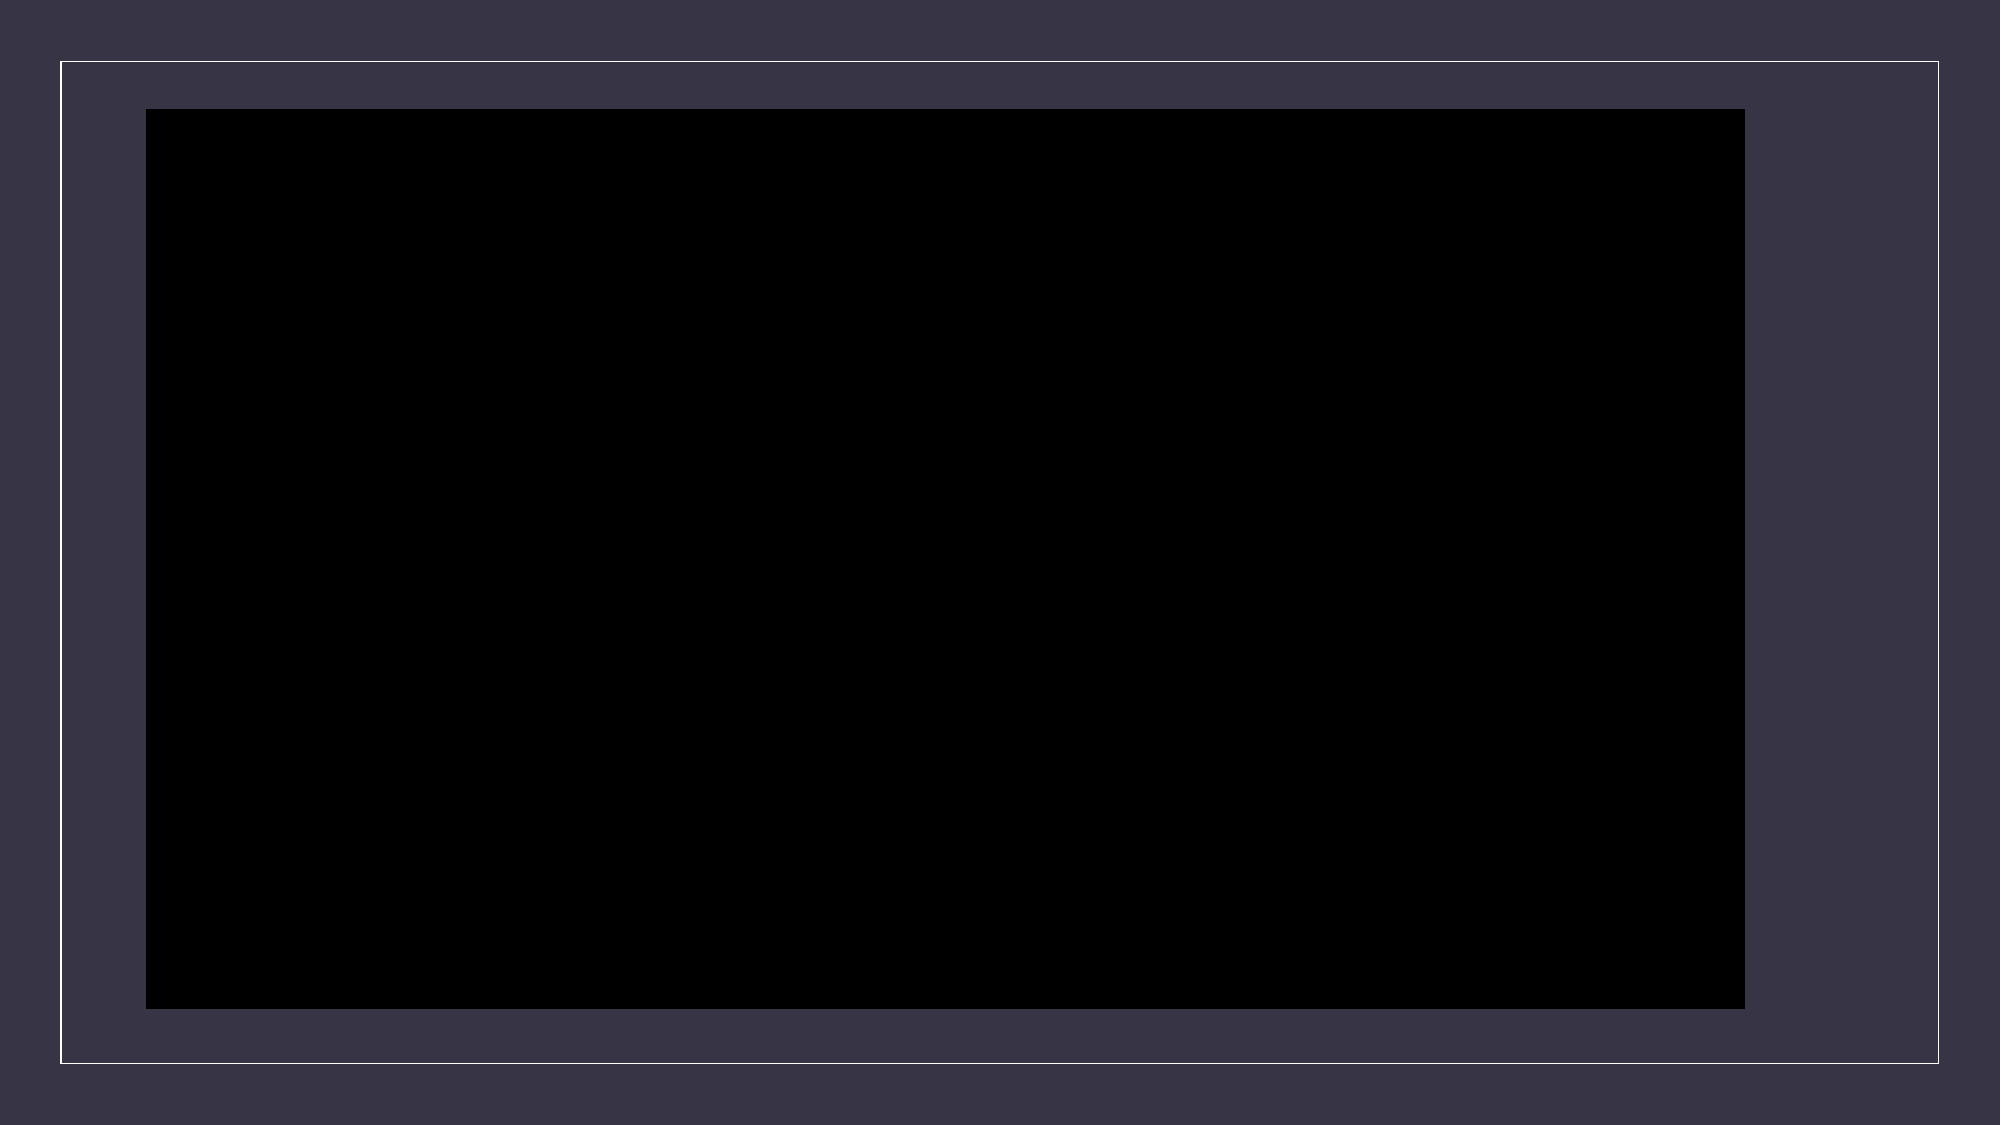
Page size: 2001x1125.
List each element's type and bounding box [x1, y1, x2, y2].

list [145, 108, 1746, 1009]
